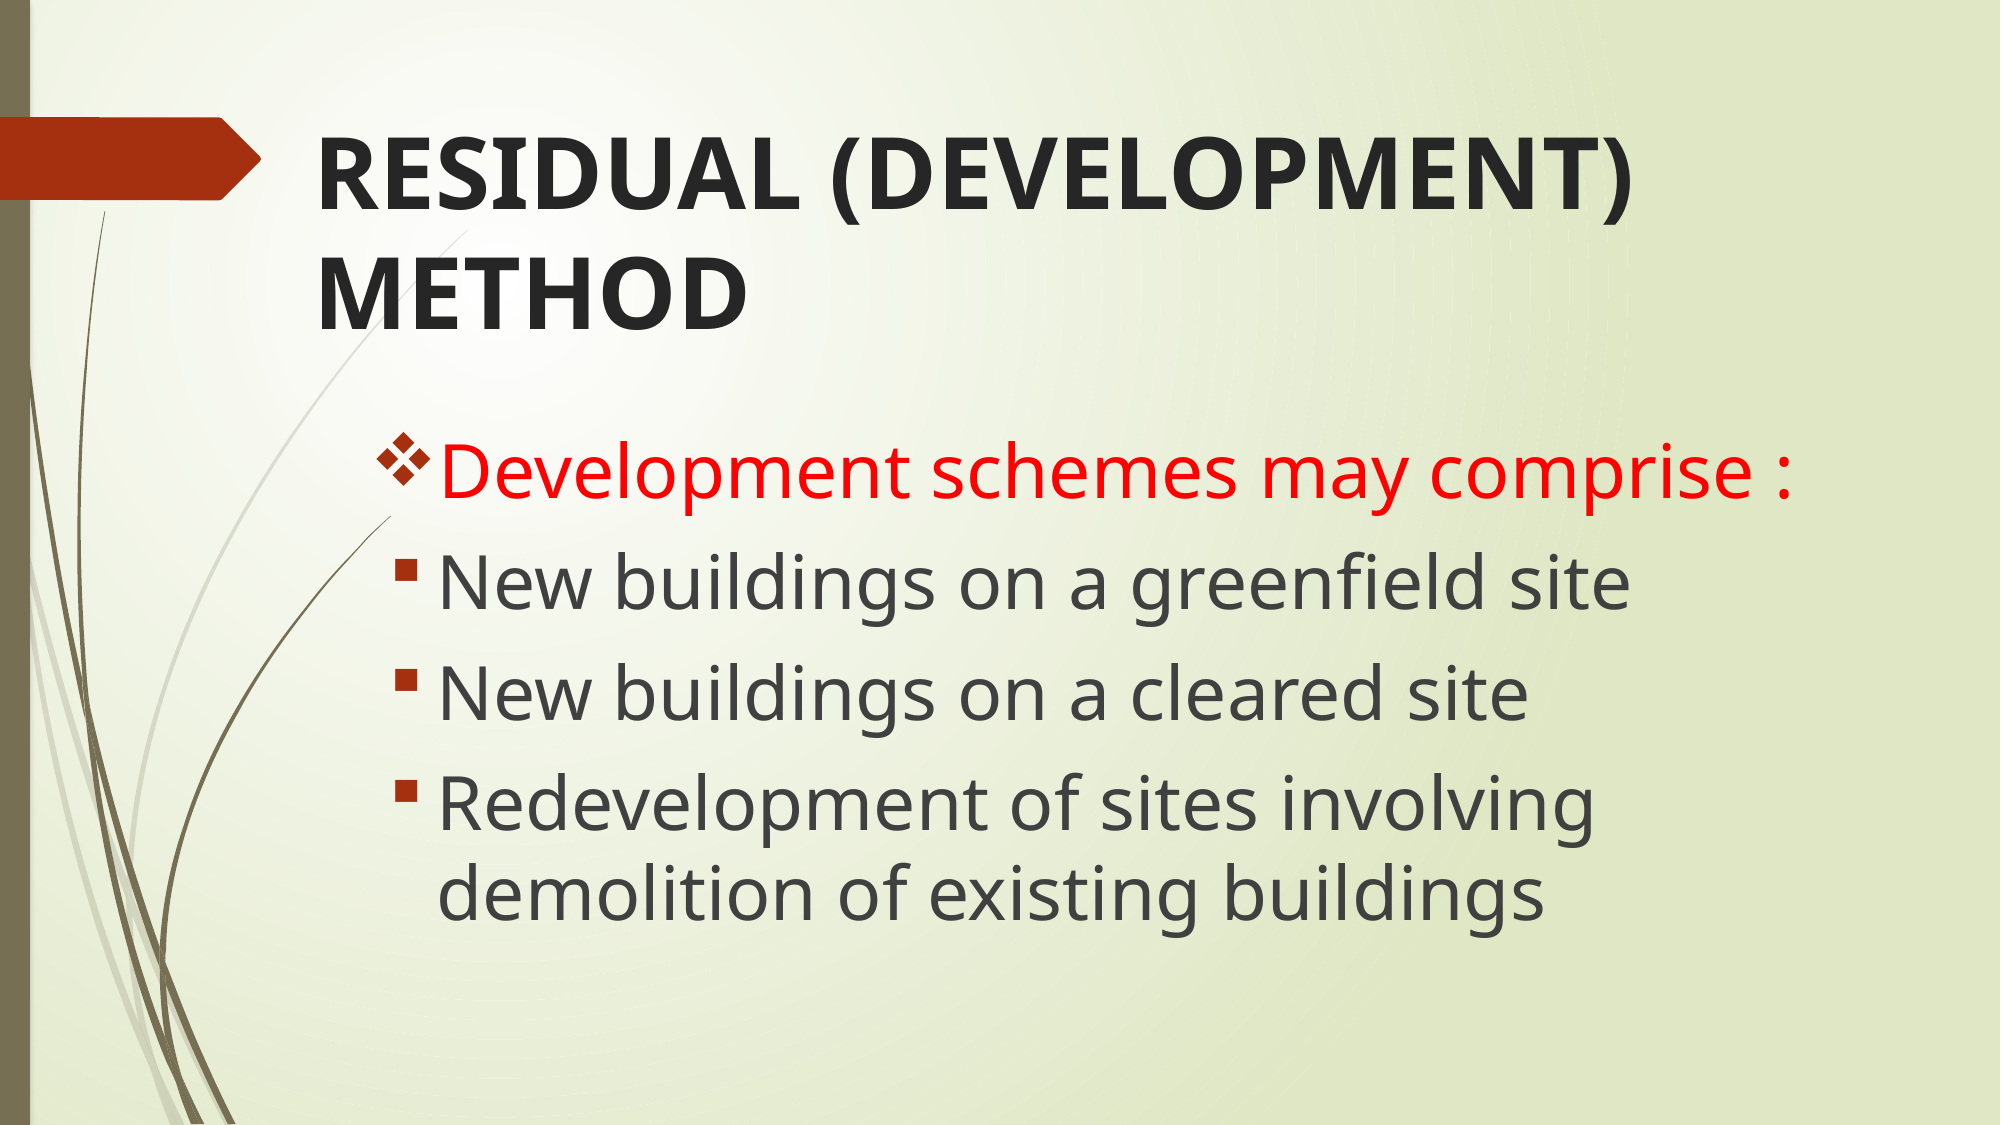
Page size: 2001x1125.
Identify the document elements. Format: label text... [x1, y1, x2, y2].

list Development schemes may comprise : New buildings on a greenfield site New buildings on a cleared site Redevelopment of sites involving demolition of existing buildings [205, 350, 1966, 1103]
title RESIDUAL (DEVELOPMENT) METHOD [298, 102, 1966, 338]
